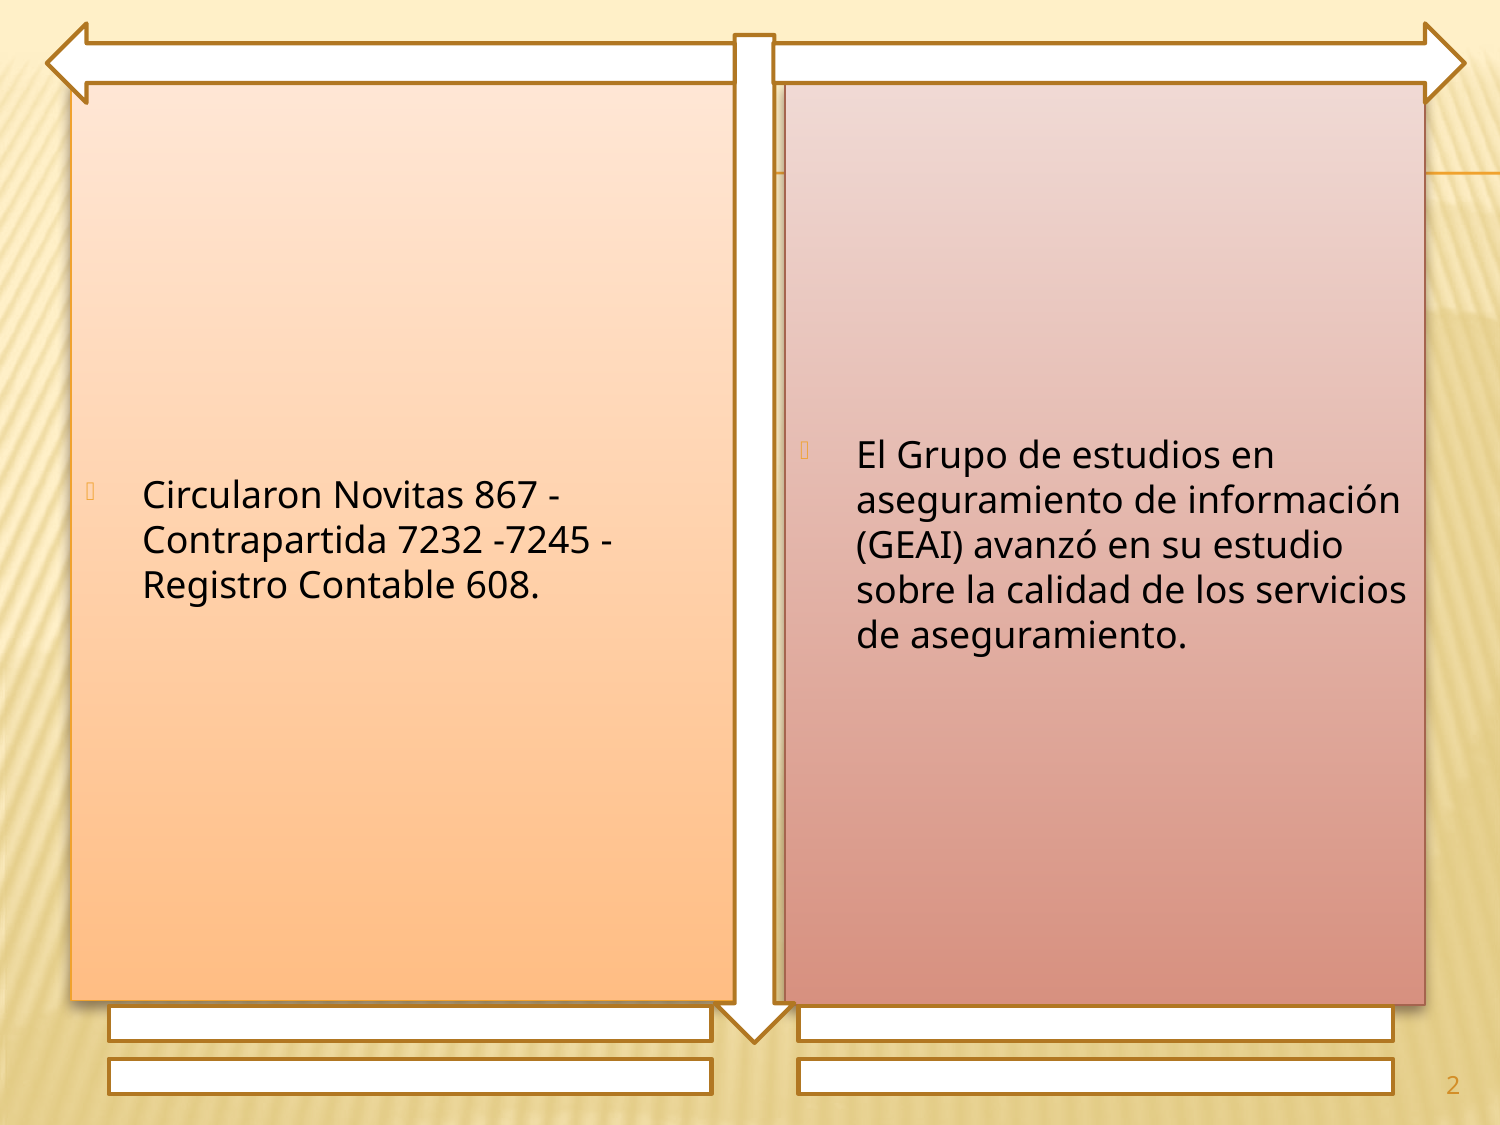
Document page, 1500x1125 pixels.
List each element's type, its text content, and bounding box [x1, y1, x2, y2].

text_box [44, 21, 737, 105]
text_box [107, 1057, 714, 1096]
text_box [796, 1004, 1395, 1043]
text_box [712, 32, 797, 1046]
text_box [771, 21, 1467, 105]
slide_number 2 [1350, 1062, 1475, 1103]
list El Grupo de estudios en aseguramiento de información (GEAI) avanzó en su estudio sobre la calidad de los servicios de aseguramiento. [784, 86, 1426, 1006]
text_box [107, 1004, 714, 1043]
list Circularon Novitas 867 - Contrapartida 7232 -7245 - Registro Contable 608. [70, 86, 732, 1001]
text_box [796, 1057, 1395, 1096]
